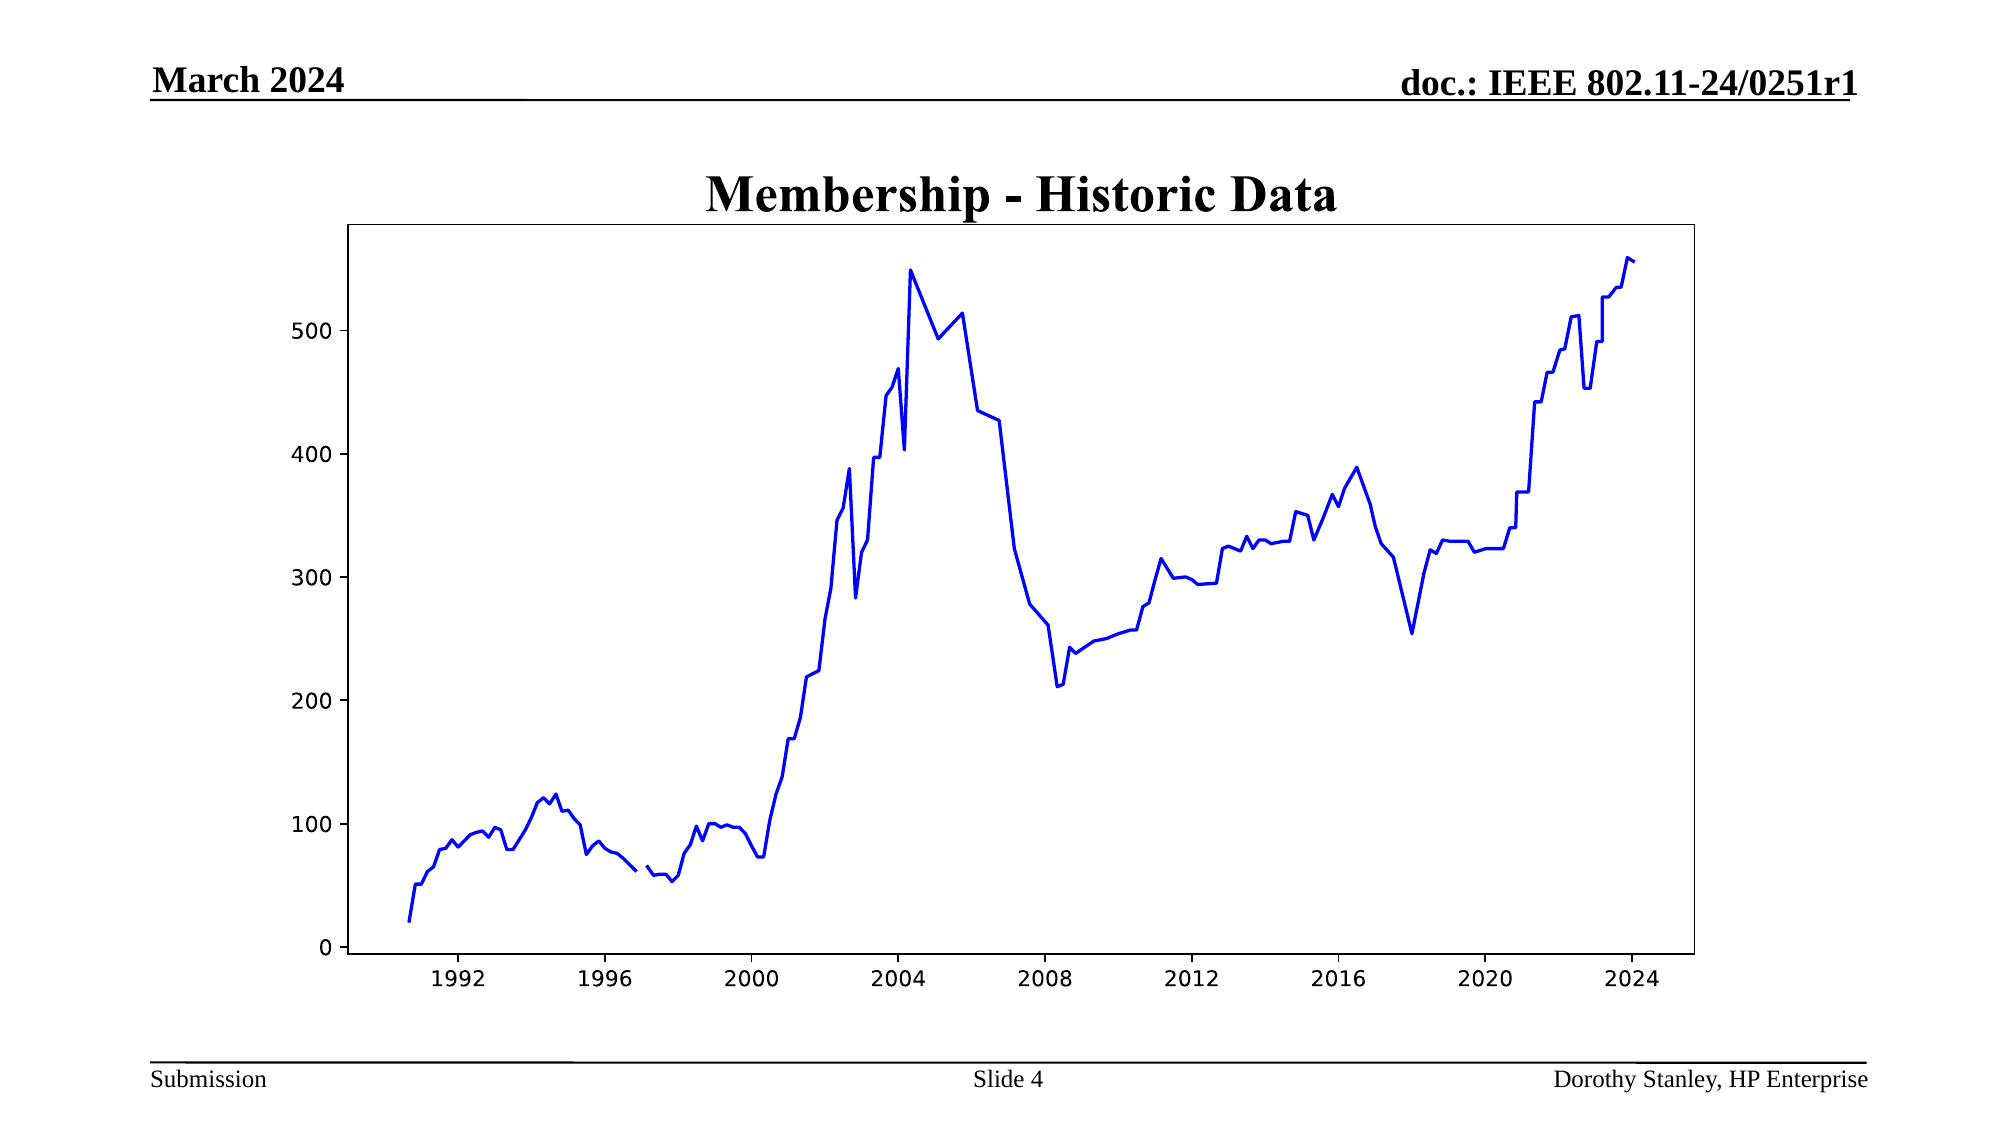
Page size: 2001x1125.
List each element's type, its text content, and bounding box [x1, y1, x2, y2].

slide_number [152, 0, 406, 101]
footer Dorothy Stanley, HP Enterprise [1512, 1070, 1869, 1125]
picture [130, 110, 1873, 1063]
slide_number Slide 4 [950, 1070, 1067, 1123]
